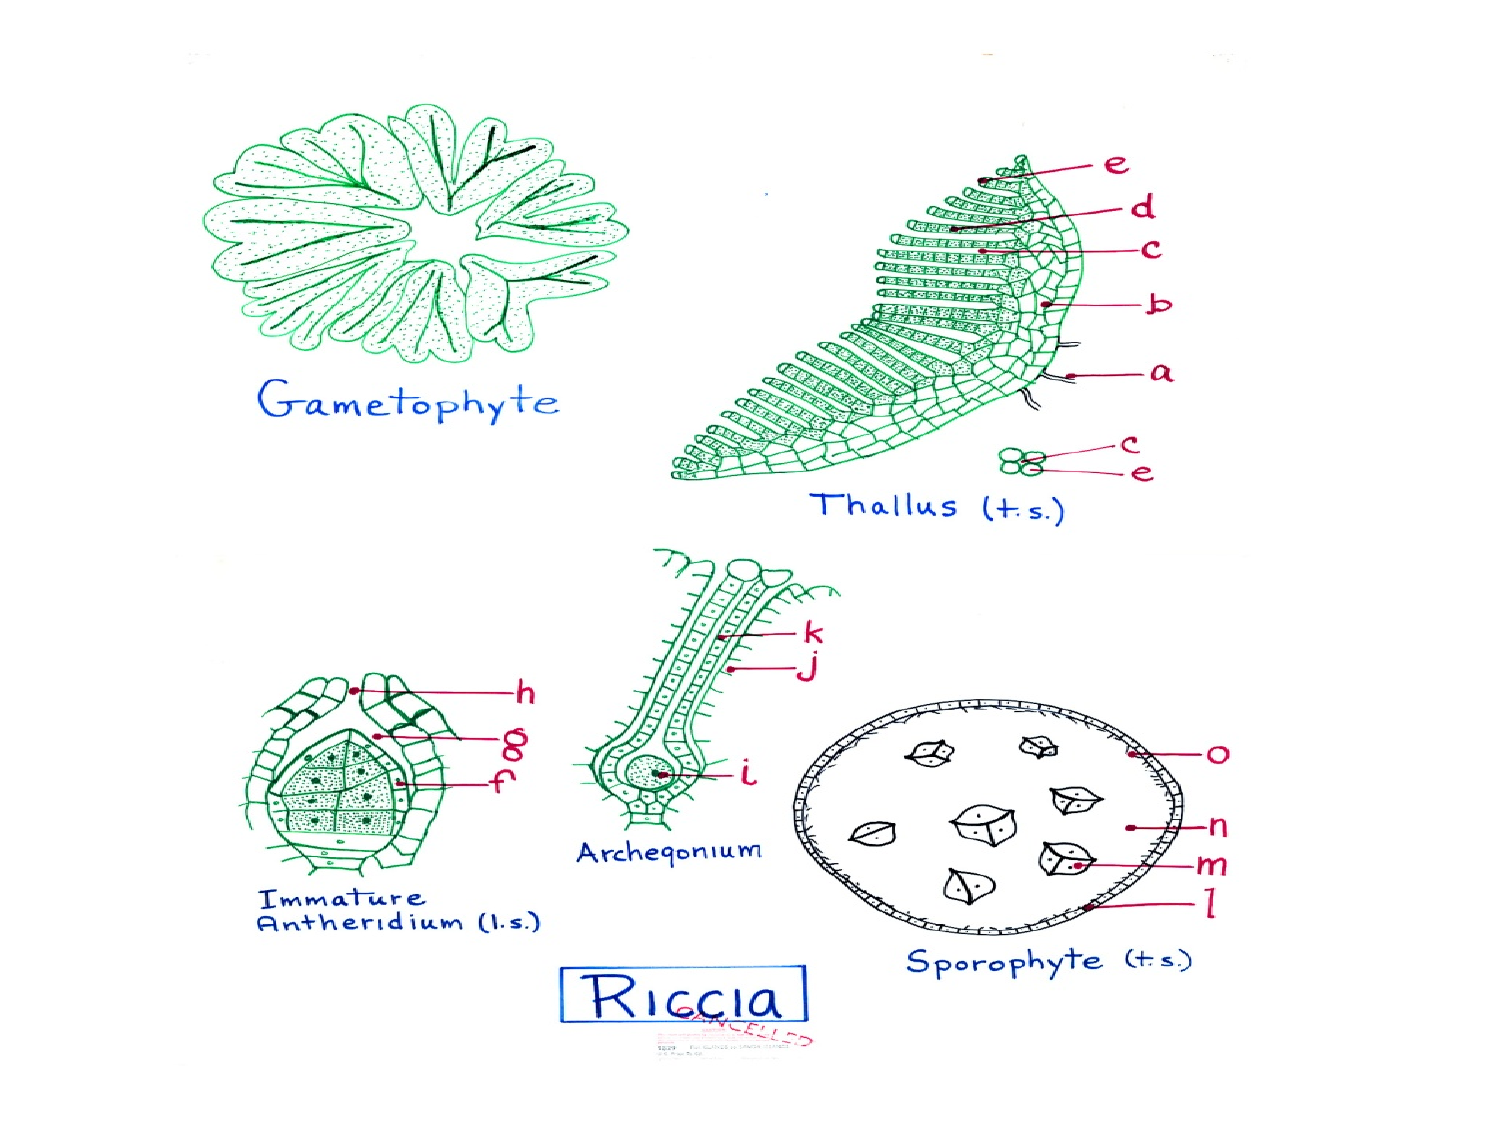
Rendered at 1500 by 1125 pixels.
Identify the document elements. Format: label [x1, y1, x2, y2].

picture [162, 49, 1263, 1078]
